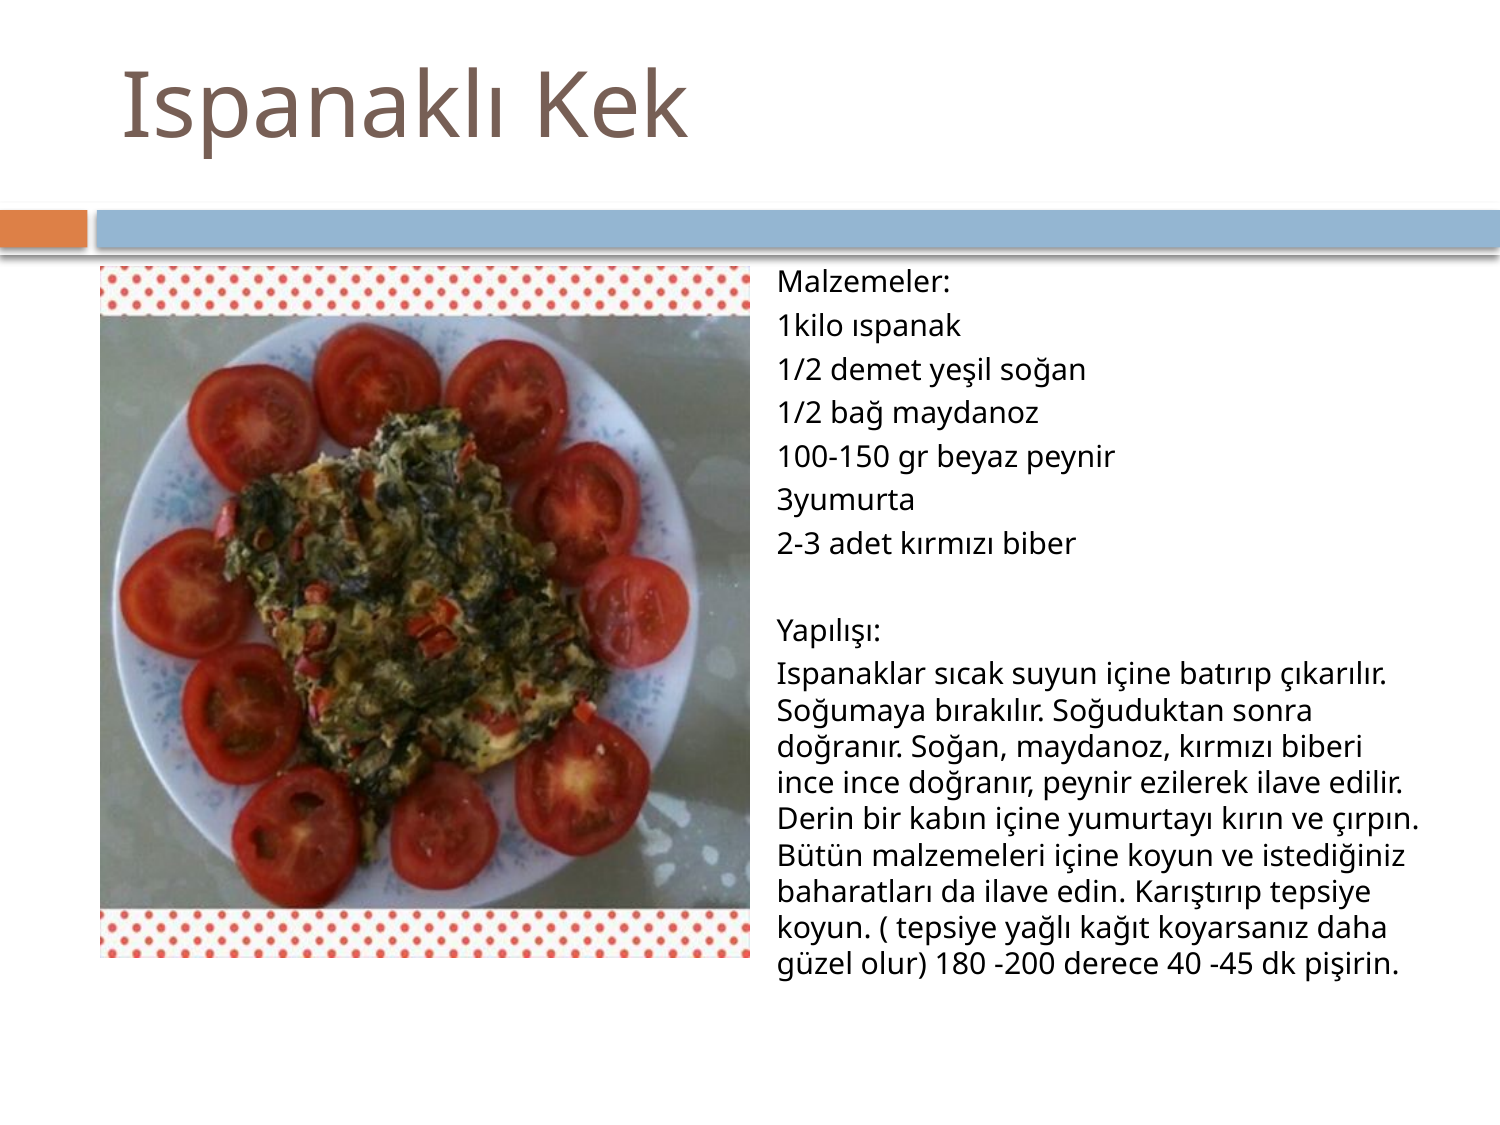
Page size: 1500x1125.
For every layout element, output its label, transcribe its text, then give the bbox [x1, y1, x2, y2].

picture [100, 266, 751, 959]
title Ispanaklı Kek [106, 19, 1445, 182]
list Malzemeler: 1kilo ıspanak 1/2 demet yeşil soğan 1/2 bağ maydanoz 100-150 gr beyaz peynir 3yumurta 2-3 adet kırmızı biber Yapılışı: Ispanaklar sıcak suyun içine batırıp çıkarılır. Soğumaya bırakılır. Soğuduktan sonra doğranır. Soğan, maydanoz, kırmızı biberi ince ince doğranır, peynir ezilerek ilave edilir. Derin bir kabın içine yumurtayı kırın ve çırpın. Bütün malzemeleri içine koyun ve istediğiniz baharatları da ilave edin. Karıştırıp tepsiye koyun. ( tepsiye yağlı kağıt koyarsanız daha güzel olur) 180 -200 derece 40 -45 dk pişirin. [761, 255, 1437, 998]
